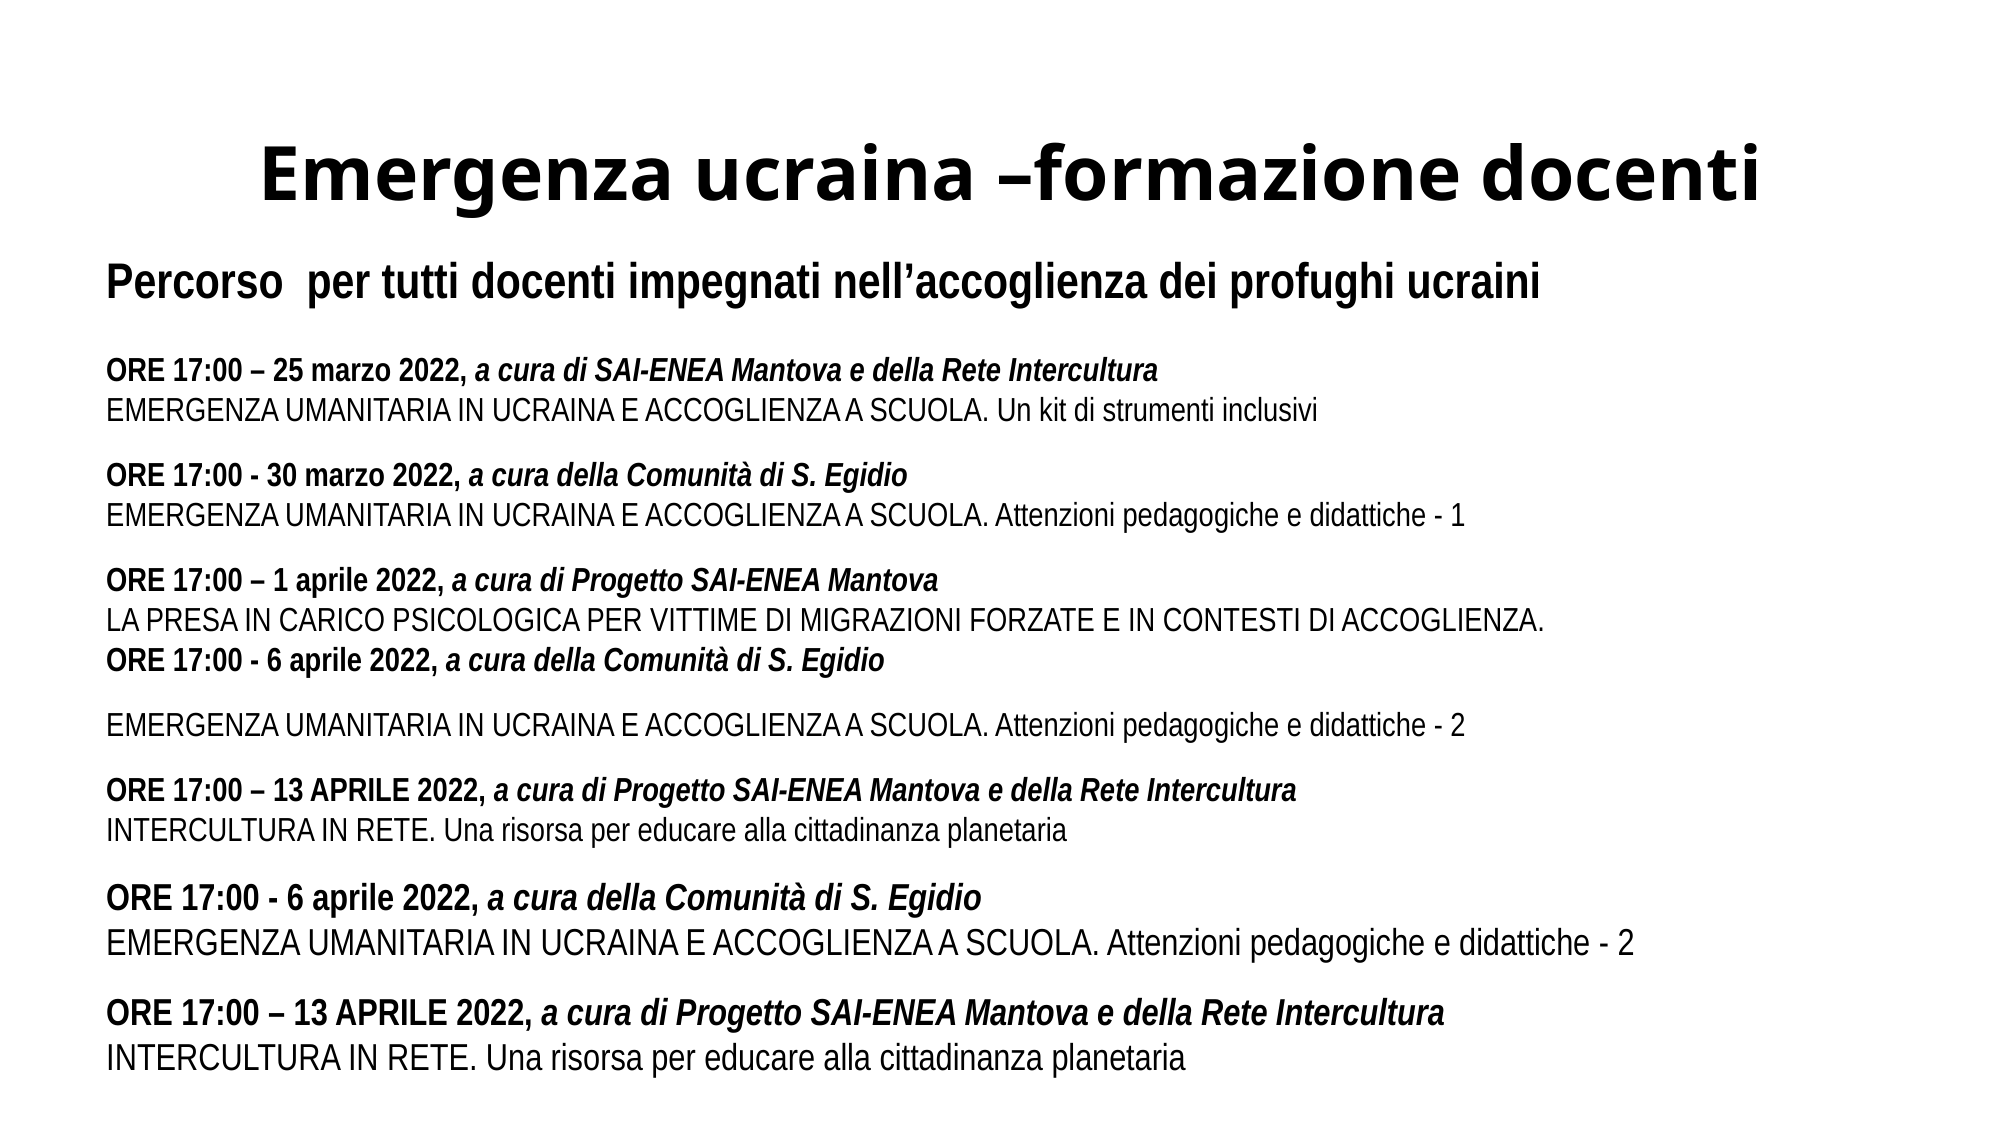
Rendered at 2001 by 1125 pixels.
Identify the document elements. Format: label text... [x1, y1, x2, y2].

title Emergenza ucraina –formazione docenti [62, 62, 1937, 280]
text_box Percorso per tutti docenti impegnati nell’accoglienza dei profughi ucraini ORE 17:00 – 25 marzo 2022, a cura di SAI-ENEA Mantova e della Rete Intercultura EMERGENZA UMANITARIA IN UCRAINA E ACCOGLIENZA A SCUOLA. Un kit di strumenti inclusivi ORE 17:00 - 30 marzo 2022, a cura della Comunità di S. Egidio EMERGENZA UMANITARIA IN UCRAINA E ACCOGLIENZA A SCUOLA. Attenzioni pedagogiche e didattiche - 1 ORE 17:00 – 1 aprile 2022, a cura di Progetto SAI-ENEA Mantova LA PRESA IN CARICO PSICOLOGICA PER VITTIME DI MIGRAZIONI FORZATE E IN CONTESTI DI ACCOGLIENZA. ORE 17:00 - 6 aprile 2022, a cura della Comunità di S. Egidio EMERGENZA UMANITARIA IN UCRAINA E ACCOGLIENZA A SCUOLA. Attenzioni pedagogiche e didattiche - 2 ORE 17:00 – 13 APRILE 2022, a cura di Progetto SAI-ENEA Mantova e della Rete Intercultura INTERCULTURA IN RETE. Una risorsa per educare alla cittadinanza planetaria ORE 17:00 - 6 aprile 2022, a cura della Comunità di S. Egidio EMERGENZA UMANITARIA IN UCRAINA E ACCOGLIENZA A SCUOLA. Attenzioni pedagogiche e didattiche - 2 ORE 17:00 – 13 APRILE 2022, a cura di Progetto SAI-ENEA Mantova e della Rete Intercultura INTERCULTURA IN RETE. Una risorsa per educare alla cittadinanza planetaria [91, 241, 1937, 1125]
